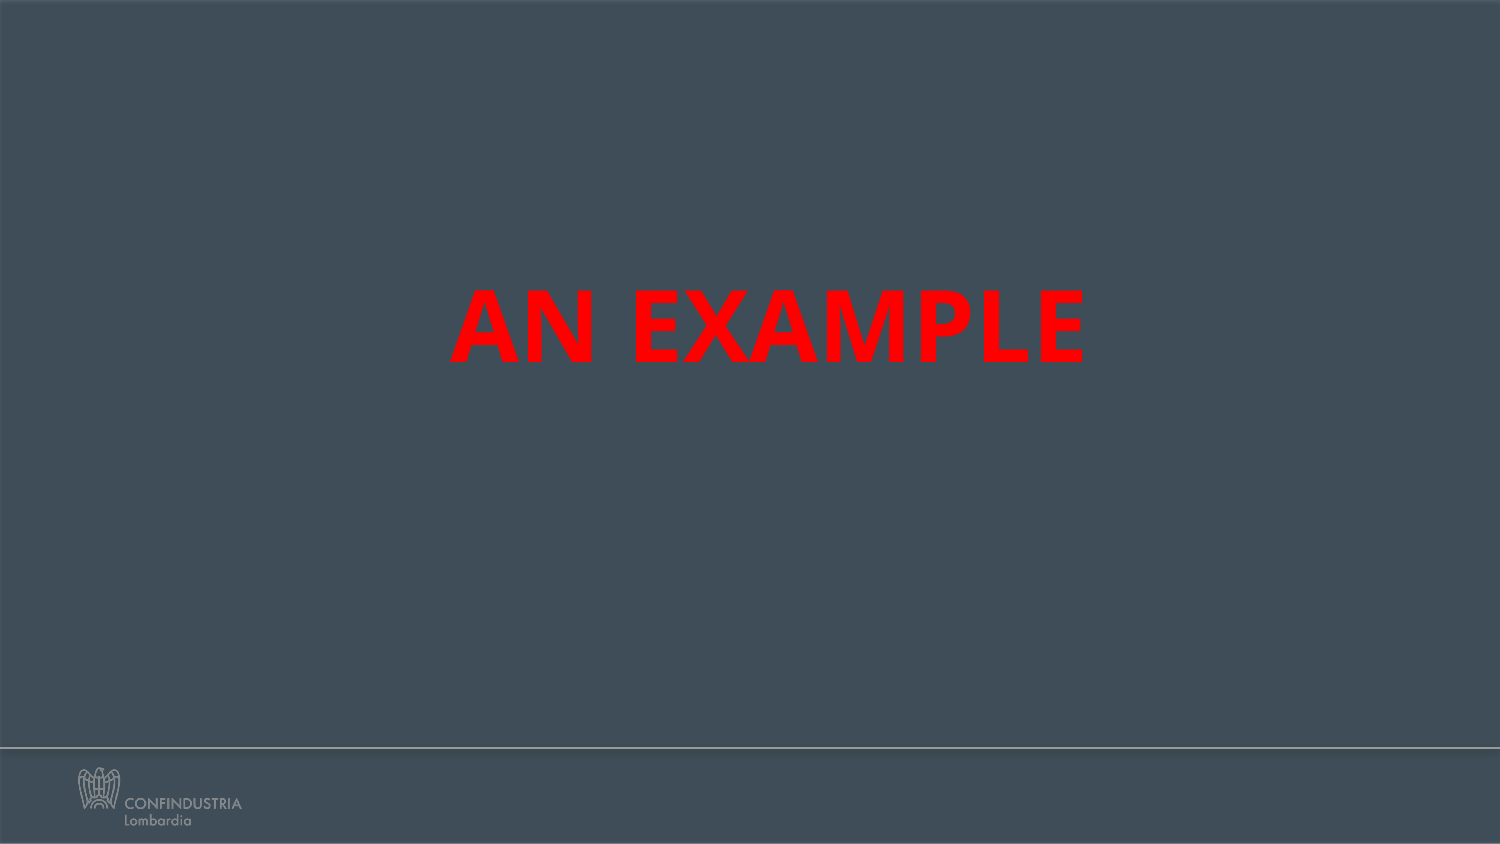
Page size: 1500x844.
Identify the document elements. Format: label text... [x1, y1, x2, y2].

text_box AN EXAMPLE [368, 254, 1171, 390]
